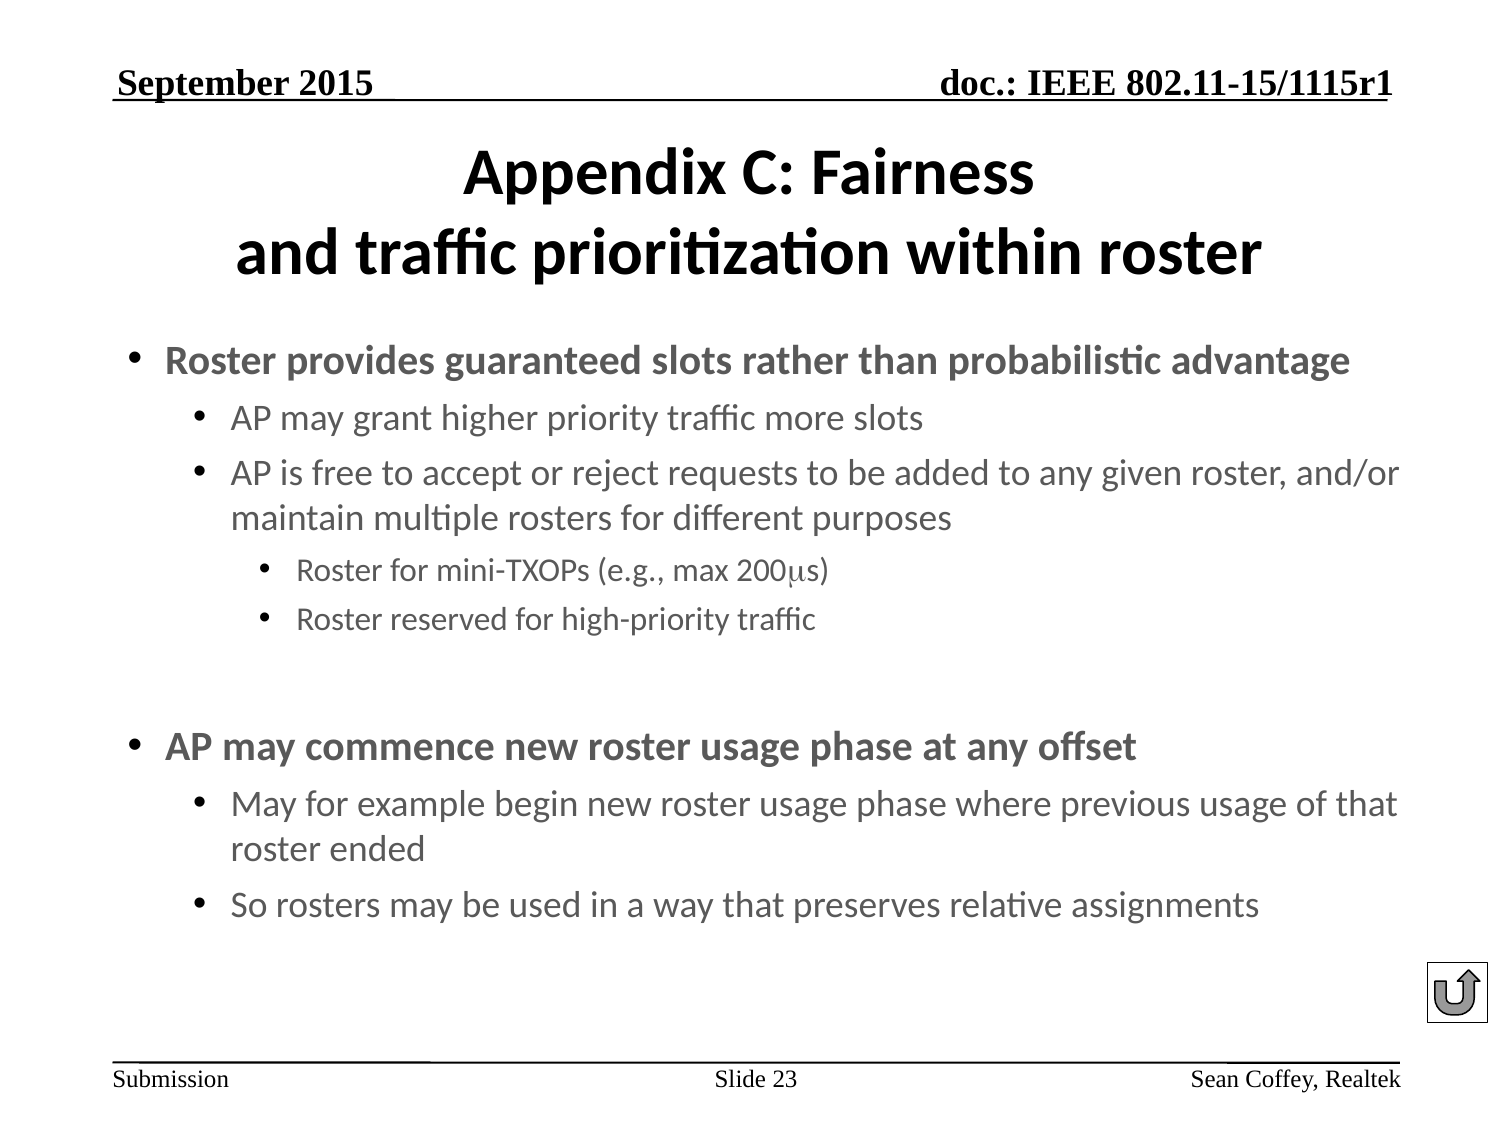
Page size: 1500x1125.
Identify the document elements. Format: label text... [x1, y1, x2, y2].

title Appendix C: Fairness and traffic prioritization within roster [112, 111, 1388, 303]
footer Sean Coffey, Realtek [1031, 1061, 1402, 1093]
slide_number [116, 58, 507, 104]
list Roster provides guaranteed slots rather than probabilistic advantage AP may grant higher priority traffic more slots AP is free to accept or reject requests to be added to any given roster, and/or maintain multiple rosters for different purposes Roster for mini-TXOPs (e.g., max 200ms) Roster reserved for high-priority traffic AP may commence new roster usage phase at any offset May for example begin new roster usage phase where previous usage of that roster ended So rosters may be used in a way that preserves relative assignments [112, 324, 1476, 1038]
slide_number Slide 23 [712, 1061, 800, 1123]
text_box [1427, 962, 1488, 1023]
